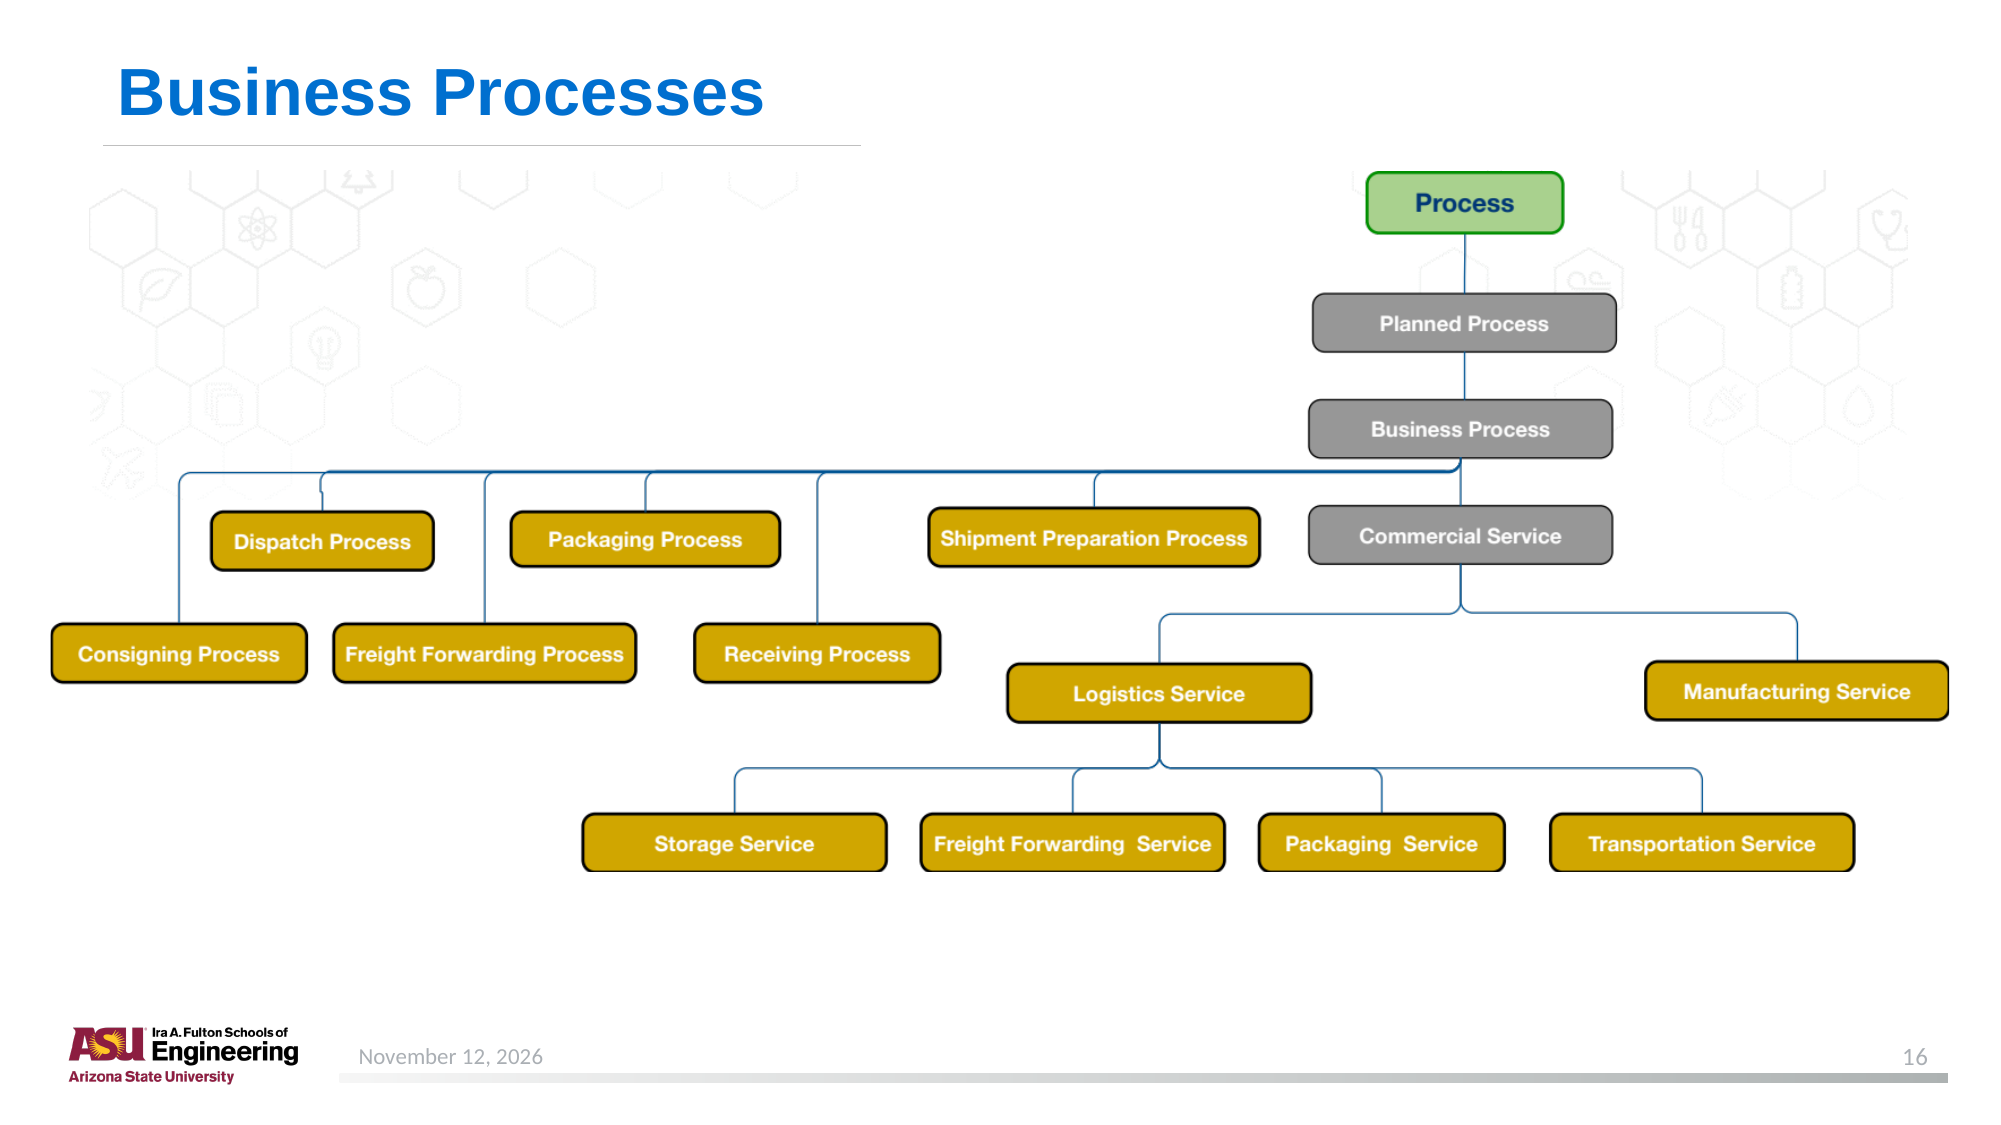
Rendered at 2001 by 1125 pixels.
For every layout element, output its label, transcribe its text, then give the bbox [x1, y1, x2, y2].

picture [50, 170, 1950, 872]
title Business Processes [103, 50, 1783, 167]
picture [52, 1011, 314, 1098]
